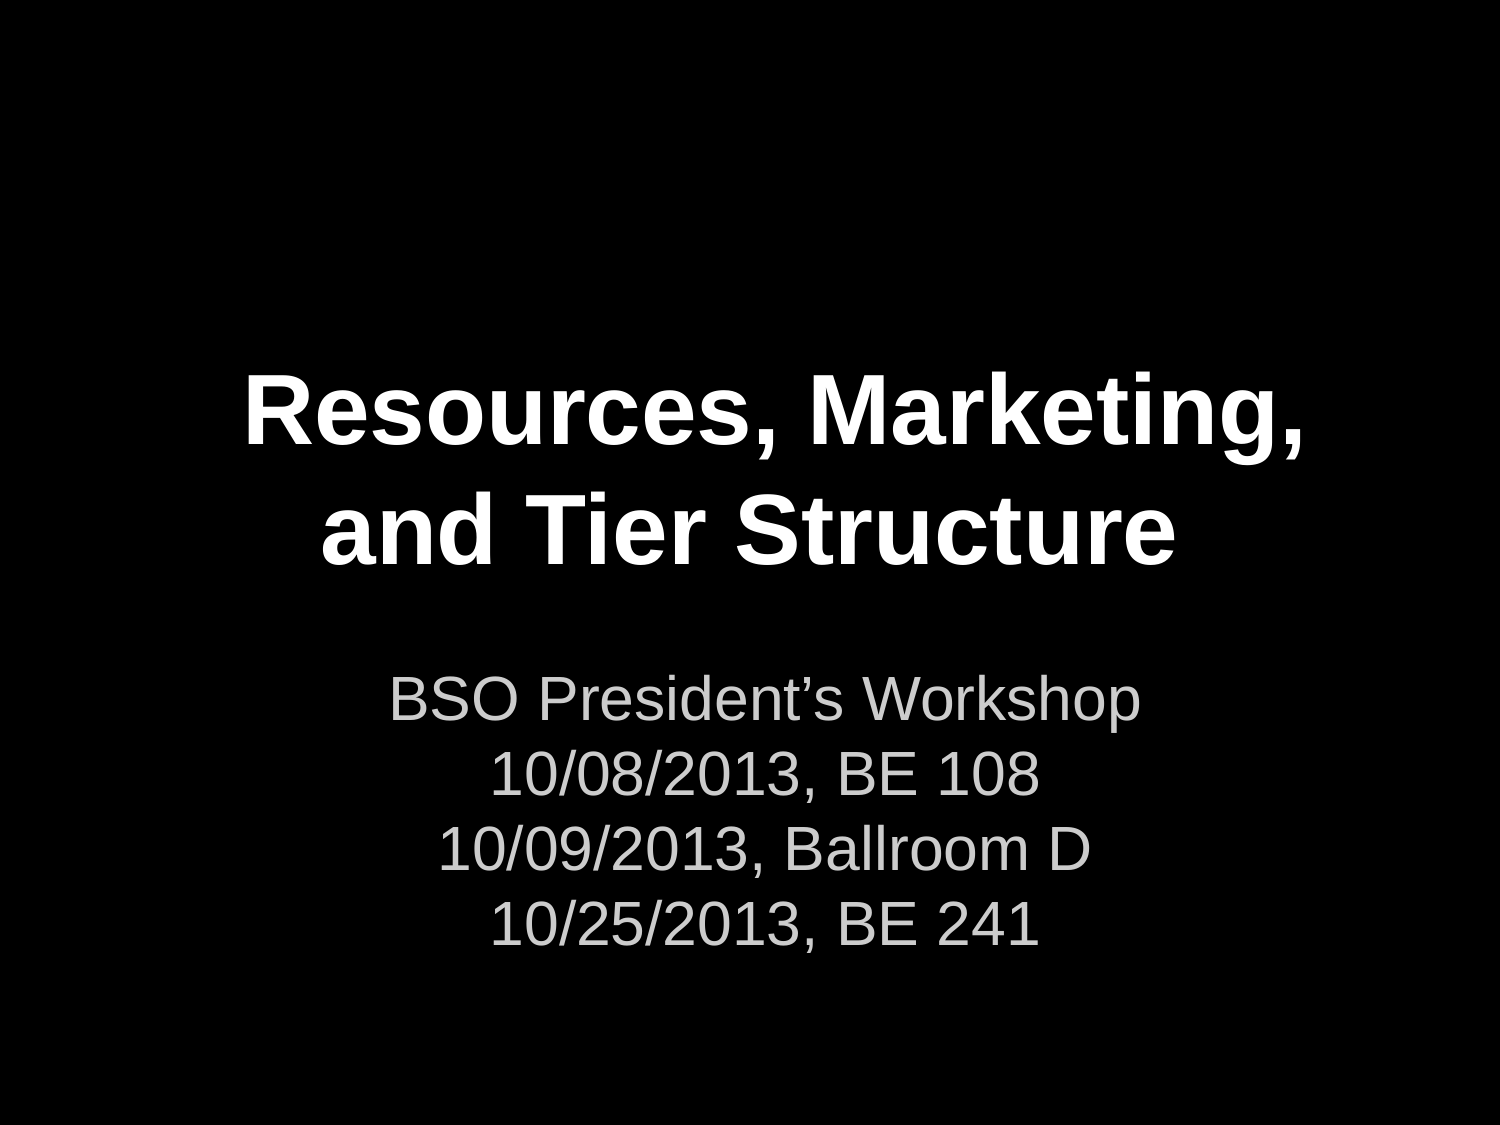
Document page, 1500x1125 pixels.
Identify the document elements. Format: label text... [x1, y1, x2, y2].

subtitle BSO President’s Workshop 10/08/2013, BE 108 10/09/2013, Ballroom D 10/25/2013, BE 241 [112, 642, 1388, 912]
title Resources, Marketing, and Tier Structure [112, 346, 1388, 600]
